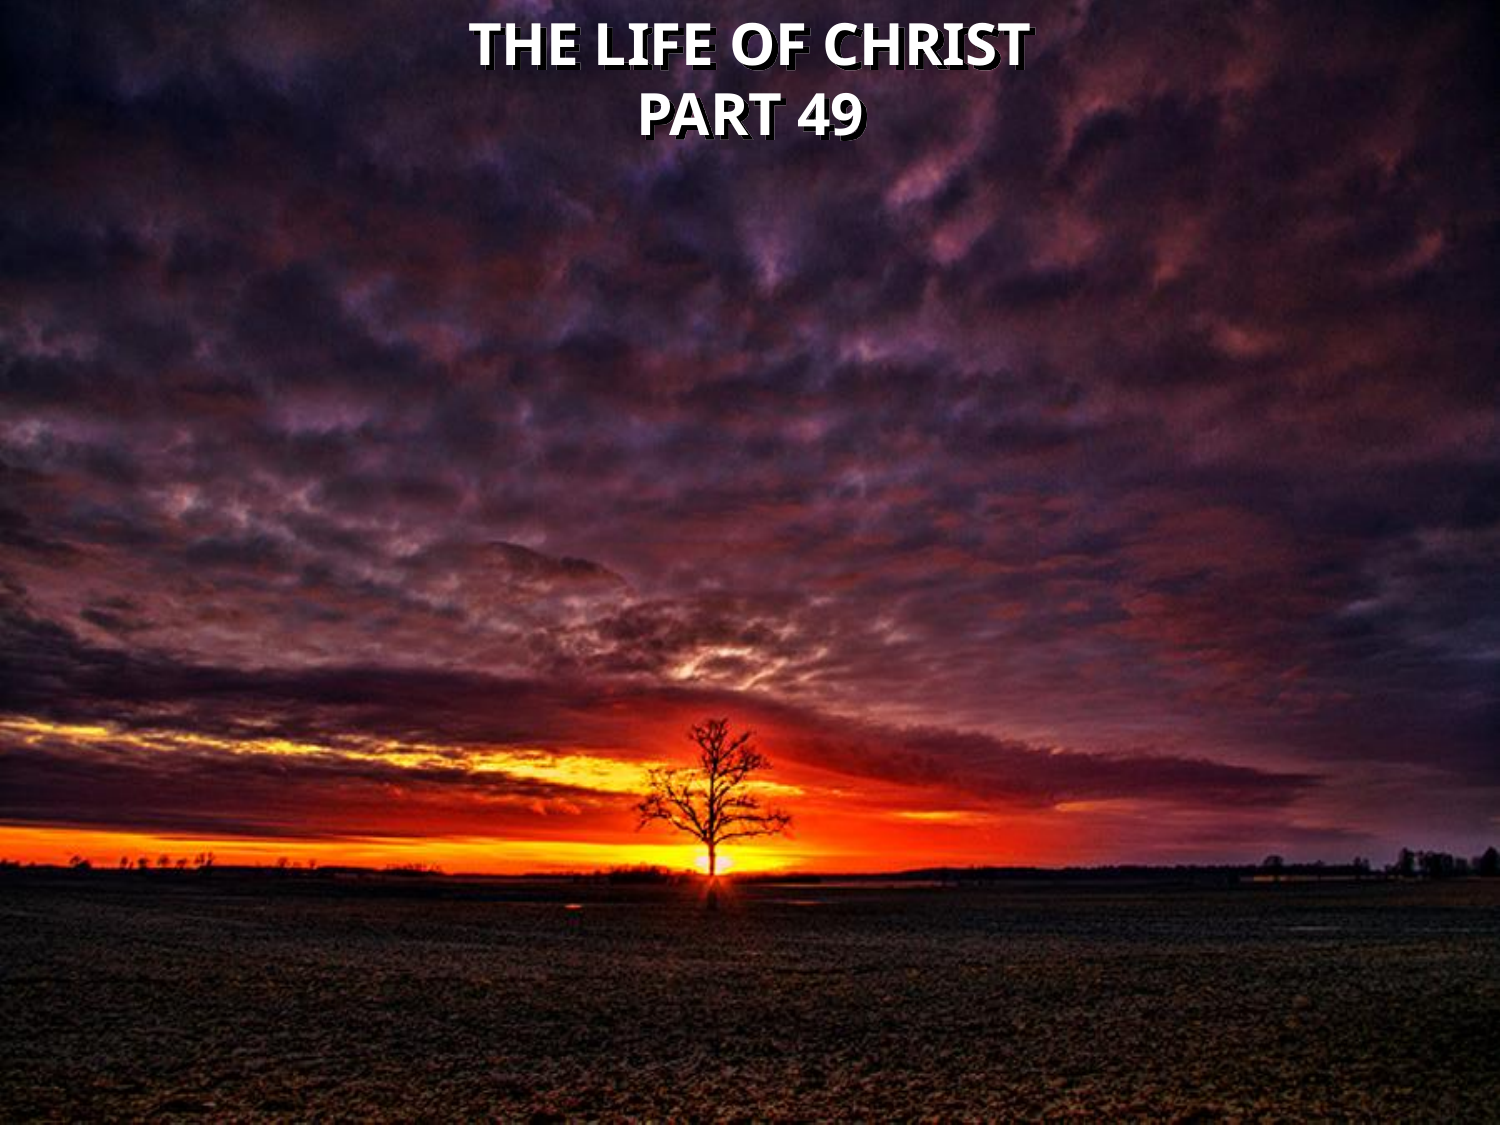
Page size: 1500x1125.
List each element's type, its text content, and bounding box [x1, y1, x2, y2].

text_box THE LIFE OF CHRIST PART 49 [0, 0, 1500, 155]
picture [0, 155, 1500, 1125]
